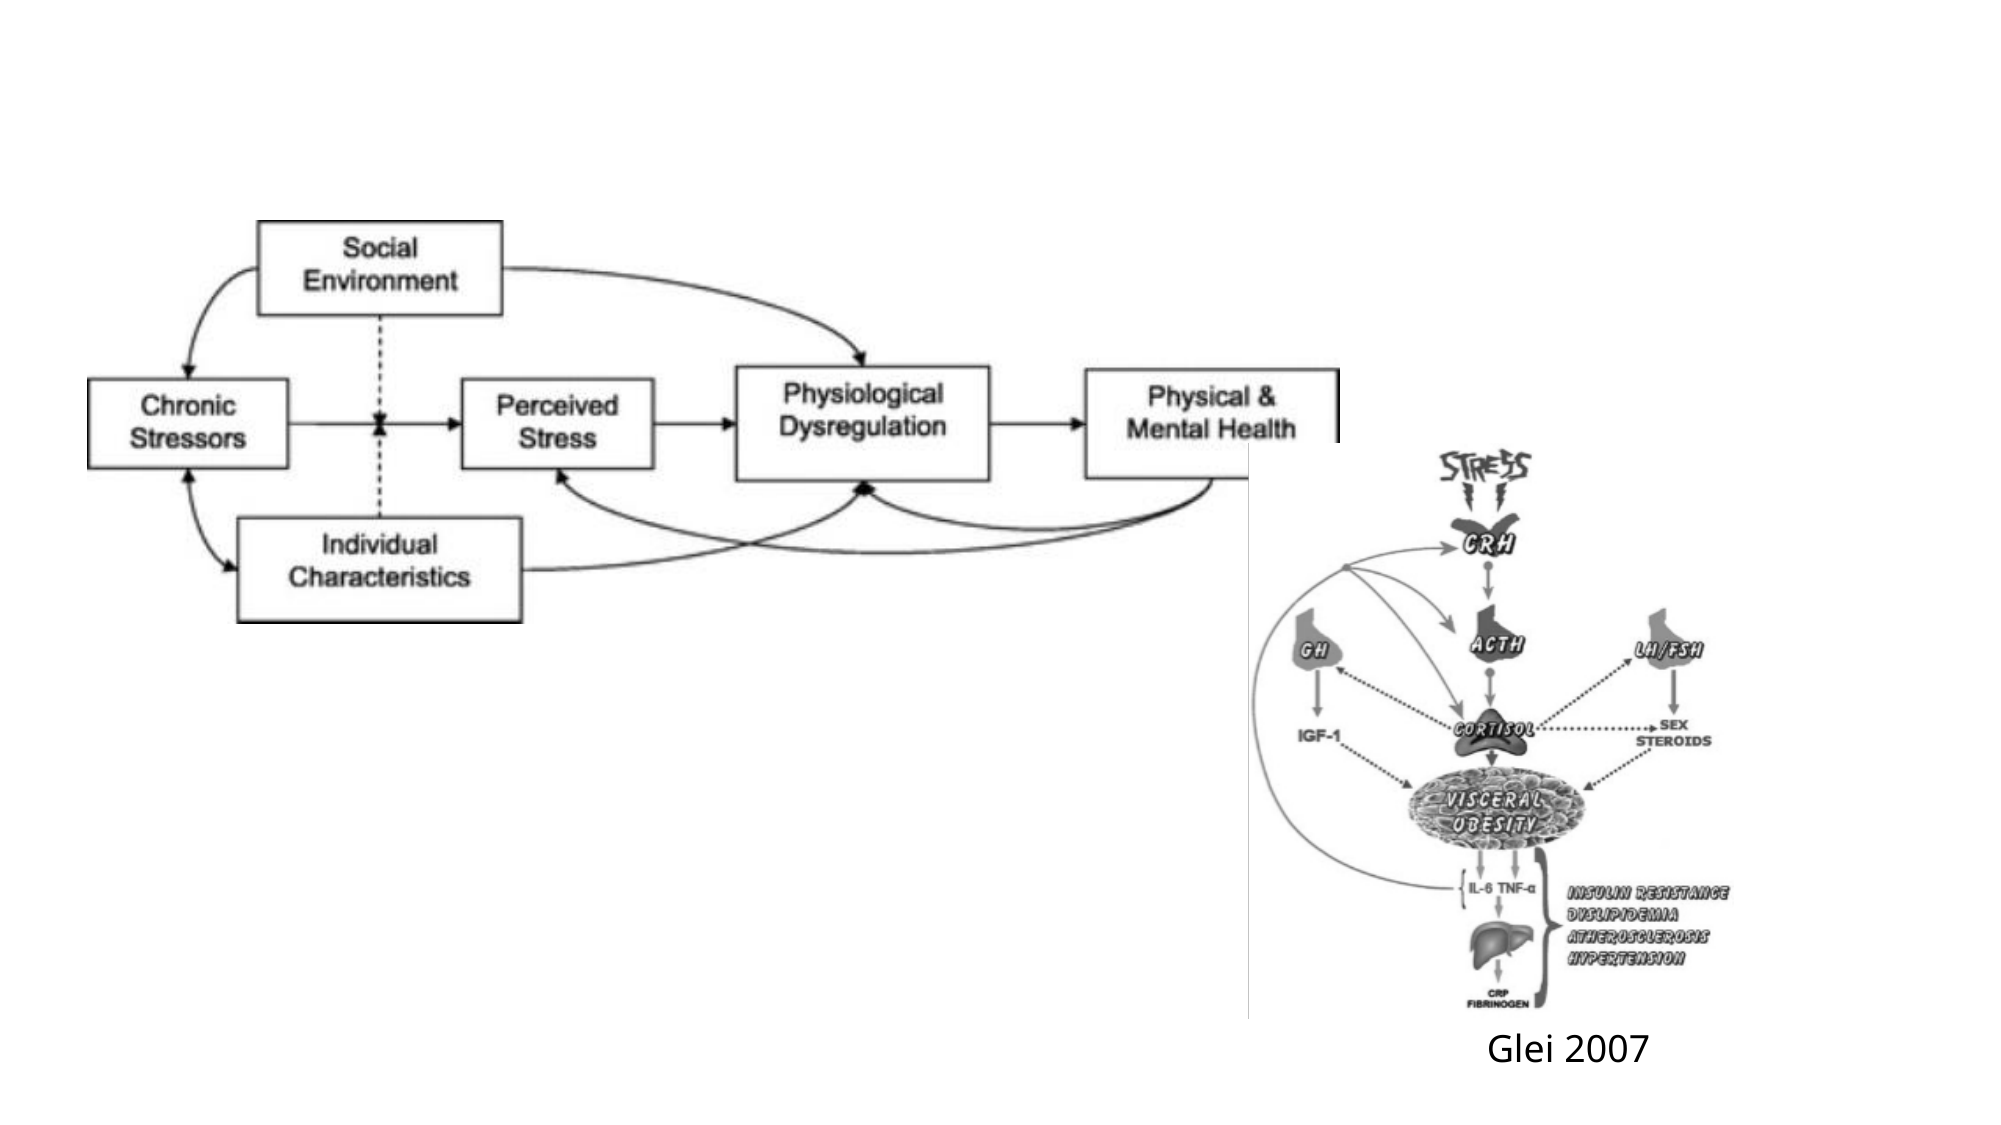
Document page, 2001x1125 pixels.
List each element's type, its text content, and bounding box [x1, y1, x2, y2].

text_box Glei 2007 [1472, 1018, 1893, 1078]
picture [87, 220, 1735, 1019]
title [107, 50, 1875, 323]
